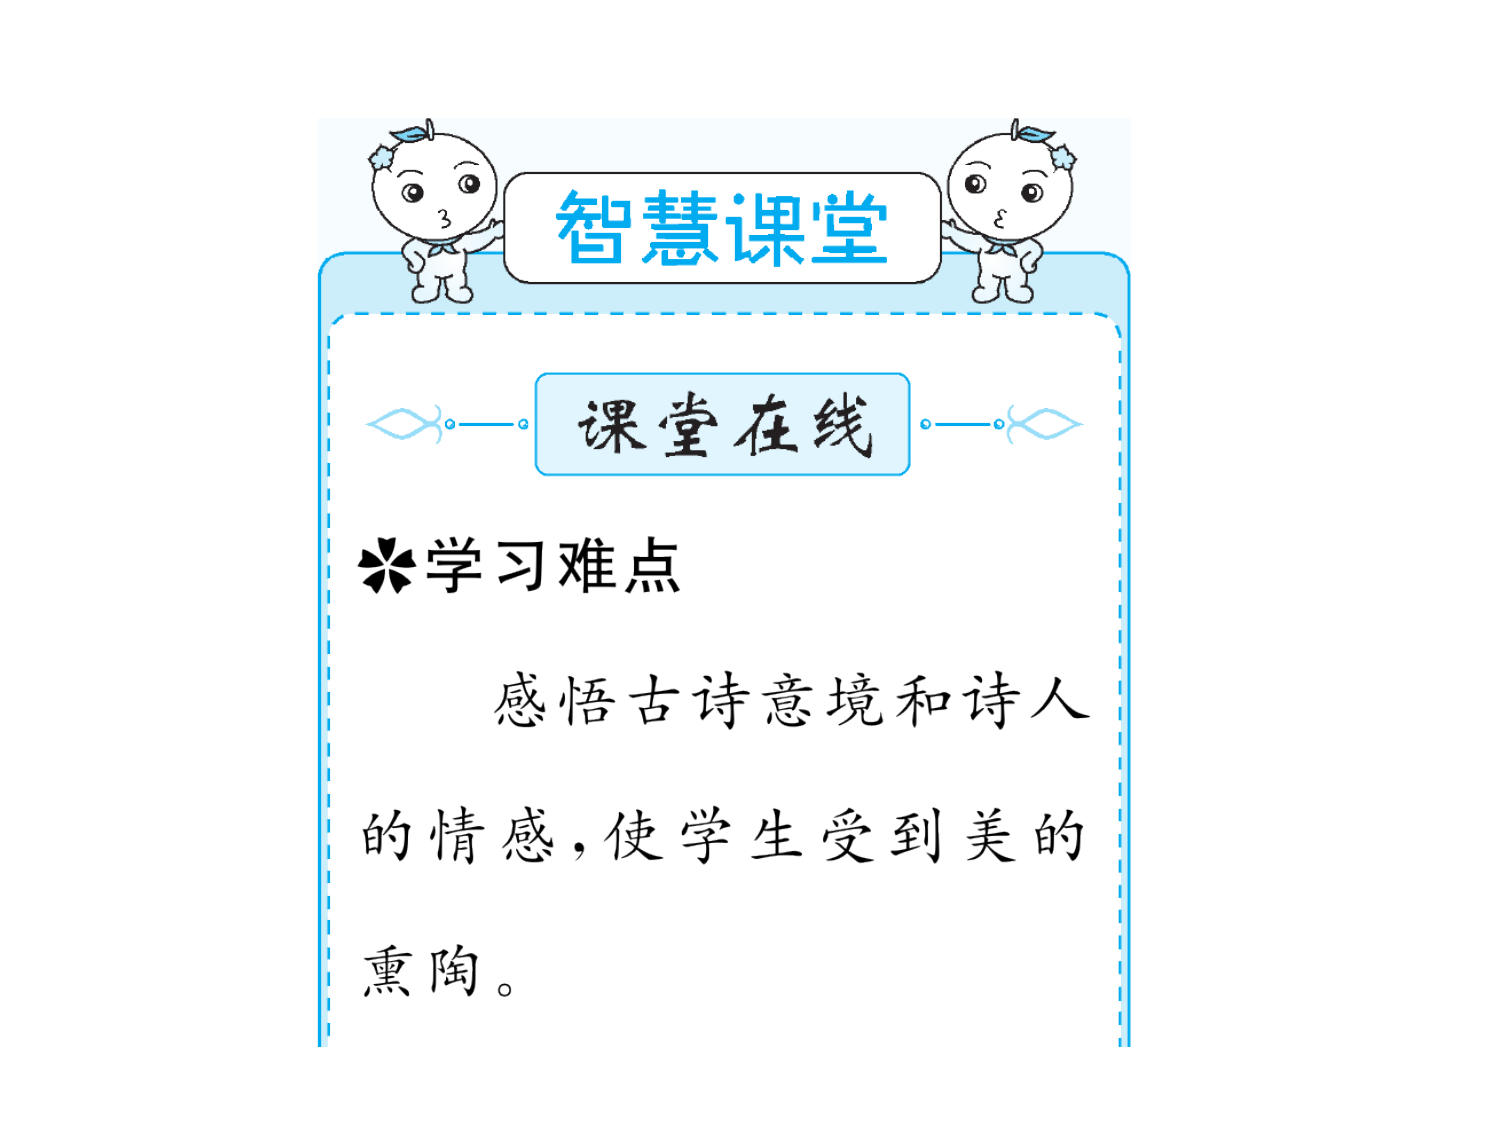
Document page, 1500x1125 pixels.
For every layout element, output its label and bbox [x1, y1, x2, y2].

picture [312, 101, 1154, 1047]
